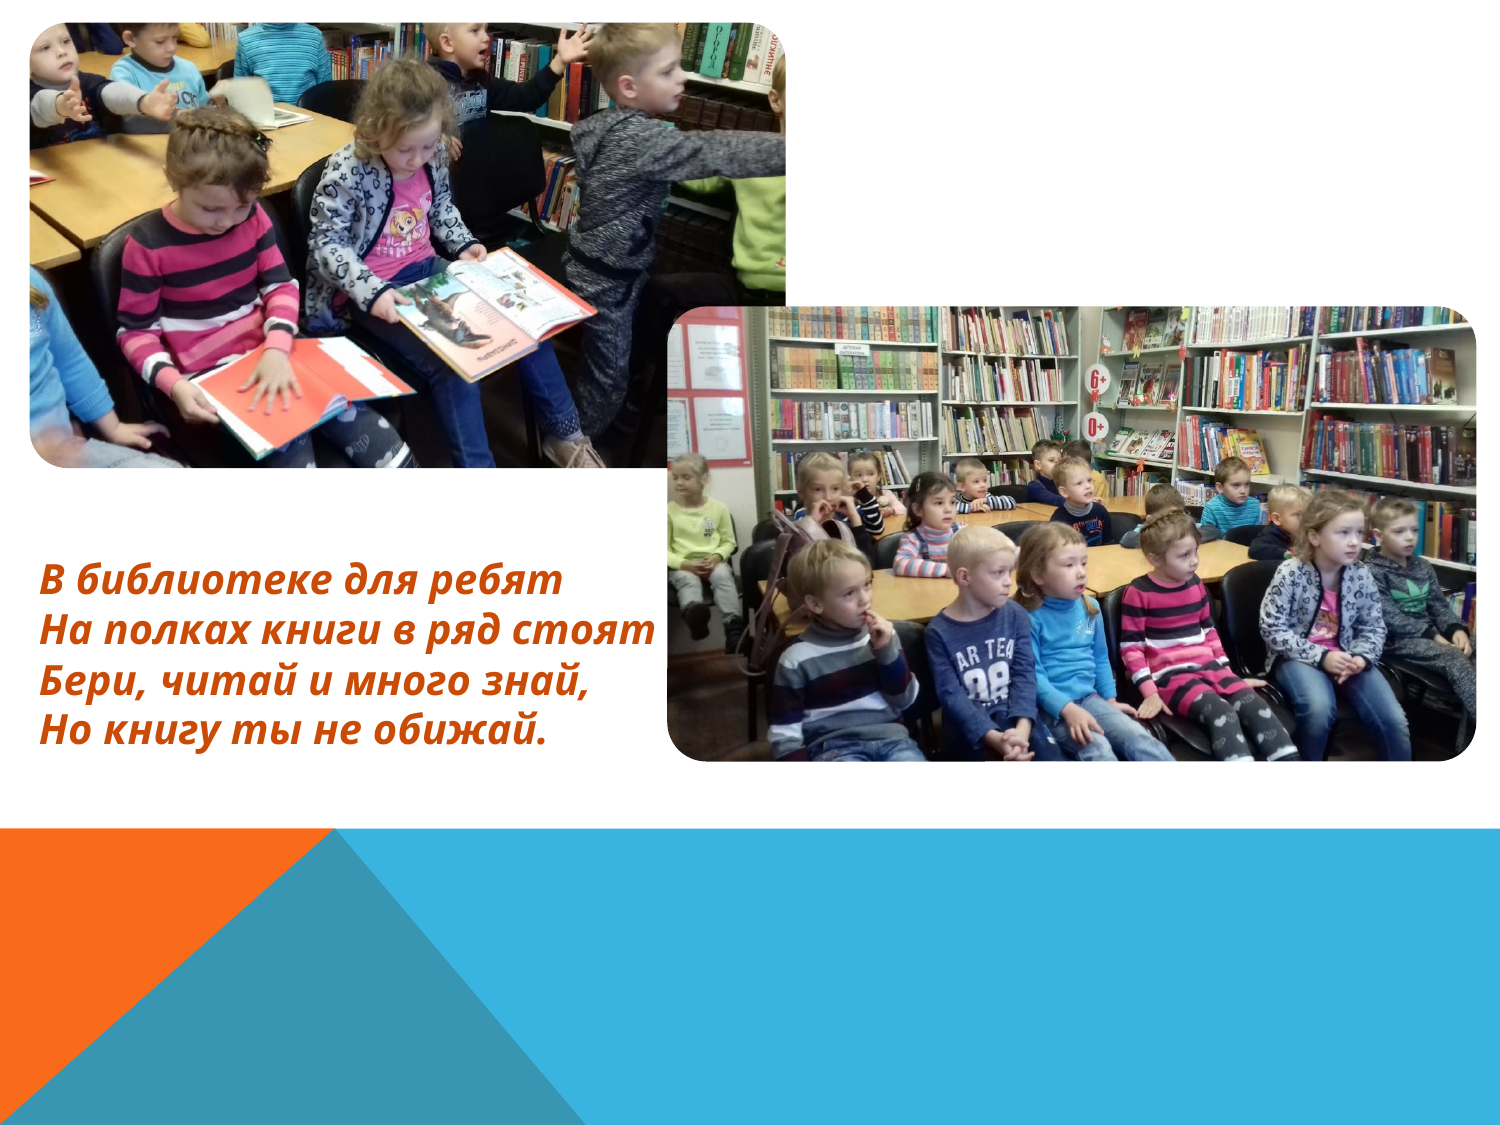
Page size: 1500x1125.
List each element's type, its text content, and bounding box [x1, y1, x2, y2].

text_box В библиотеке для ребят На полках книги в ряд стоят Бери, читай и много знай, Но книгу ты не обижай. [24, 545, 661, 761]
picture [29, 22, 1477, 762]
